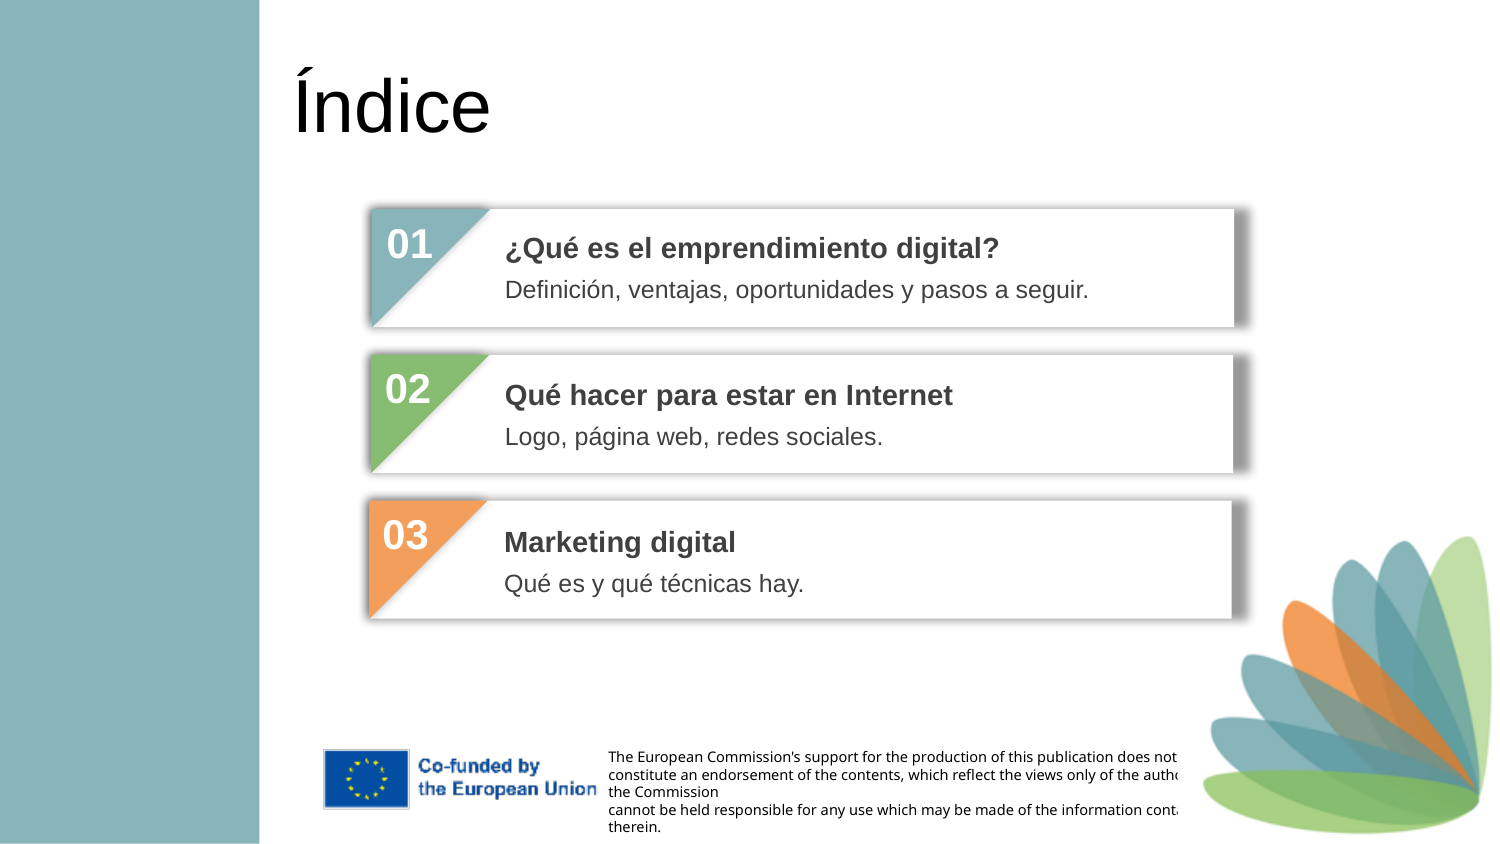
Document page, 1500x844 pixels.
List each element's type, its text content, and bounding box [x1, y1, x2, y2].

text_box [489, 515, 1211, 606]
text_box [370, 354, 1234, 474]
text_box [369, 500, 1232, 619]
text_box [489, 222, 1211, 313]
picture [322, 748, 618, 811]
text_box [489, 368, 1211, 460]
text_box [371, 208, 1235, 328]
text_box Índice [277, 55, 1359, 151]
